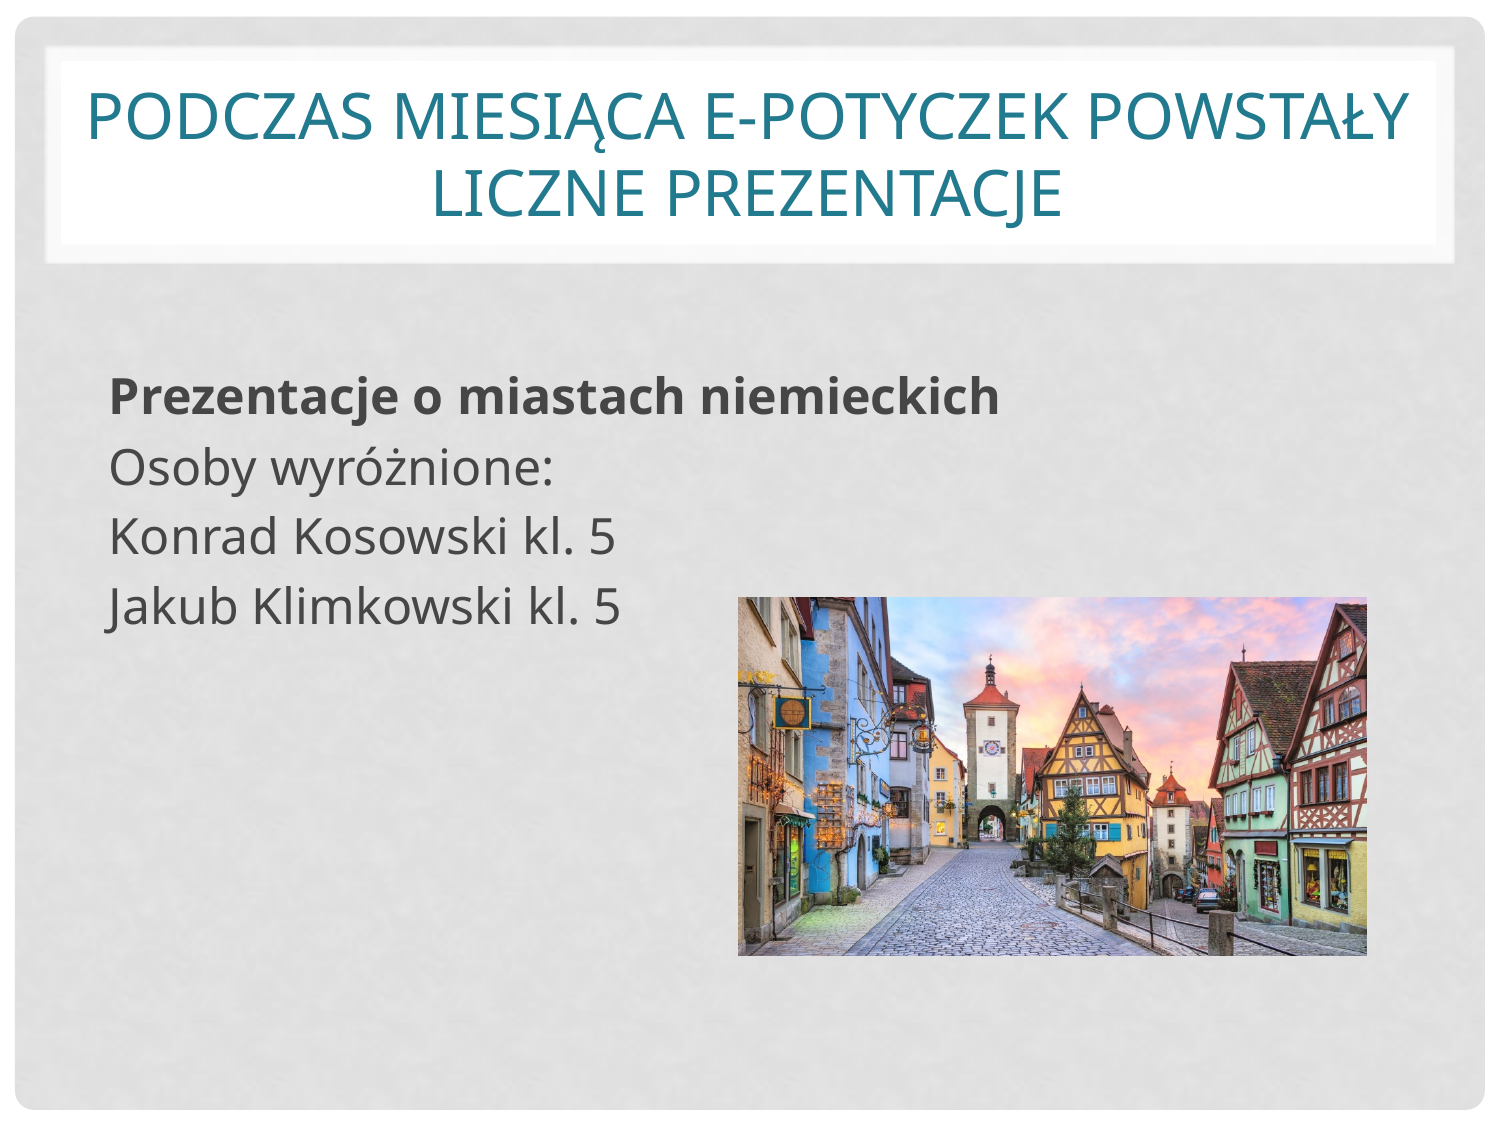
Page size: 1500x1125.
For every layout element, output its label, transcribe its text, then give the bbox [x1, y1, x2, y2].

title Podczas miesiąca e-potyczek Powstały Liczne prezentacje [69, 66, 1425, 238]
picture [737, 597, 1367, 956]
list Prezentacje o miastach niemieckich Osoby wyróżnione: Konrad Kosowski kl. 5 Jakub Klimkowski kl. 5 [75, 287, 1425, 1005]
